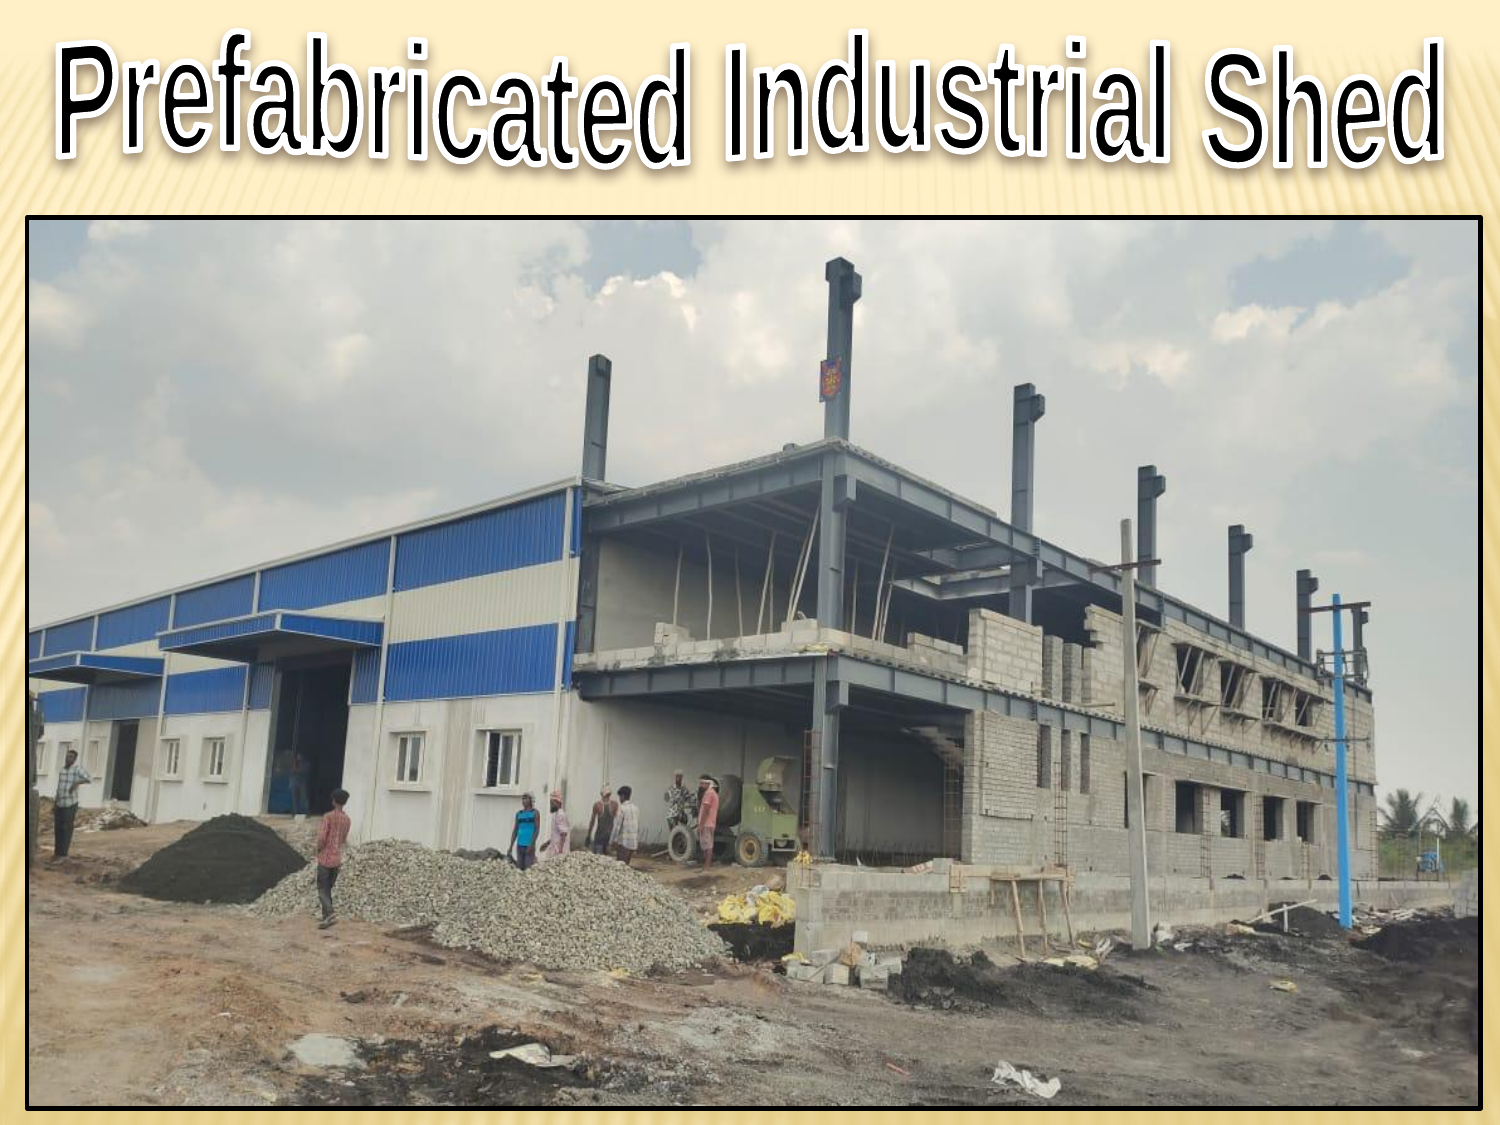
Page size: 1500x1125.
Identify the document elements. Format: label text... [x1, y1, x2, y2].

text_box Prefabricated Industrial Shed [368, 66, 406, 159]
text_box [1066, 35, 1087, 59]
text_box Prefabricated Industrial Shed [1026, 64, 1064, 158]
text_box Prefabricated Industrial Shed [577, 42, 691, 170]
text_box Prefabricated Industrial Shed [122, 58, 214, 154]
text_box Prefabricated Industrial Shed [1066, 66, 1087, 160]
text_box Prefabricated Industrial Shed [407, 68, 428, 161]
text_box Prefabricated Industrial Shed [934, 43, 1026, 157]
text_box Prefabricated Industrial Shed [1331, 73, 1386, 169]
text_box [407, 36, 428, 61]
text_box Prefabricated Industrial Shed [1201, 47, 1269, 169]
text_box Prefabricated Industrial Shed [1272, 45, 1328, 169]
text_box Prefabricated Industrial Shed [725, 43, 747, 162]
text_box Prefabricated Industrial Shed [875, 59, 931, 153]
text_box Prefabricated Industrial Shed [212, 28, 364, 159]
text_box Prefabricated Industrial Shed [753, 63, 808, 160]
text_box Prefabricated Industrial Shed [55, 39, 119, 160]
text_box Prefabricated Industrial Shed [812, 28, 869, 154]
text_box Prefabricated Industrial Shed [1090, 39, 1171, 164]
picture [29, 219, 1479, 1107]
text_box Prefabricated Industrial Shed [1387, 36, 1444, 165]
text_box Prefabricated Industrial Shed [432, 55, 579, 170]
